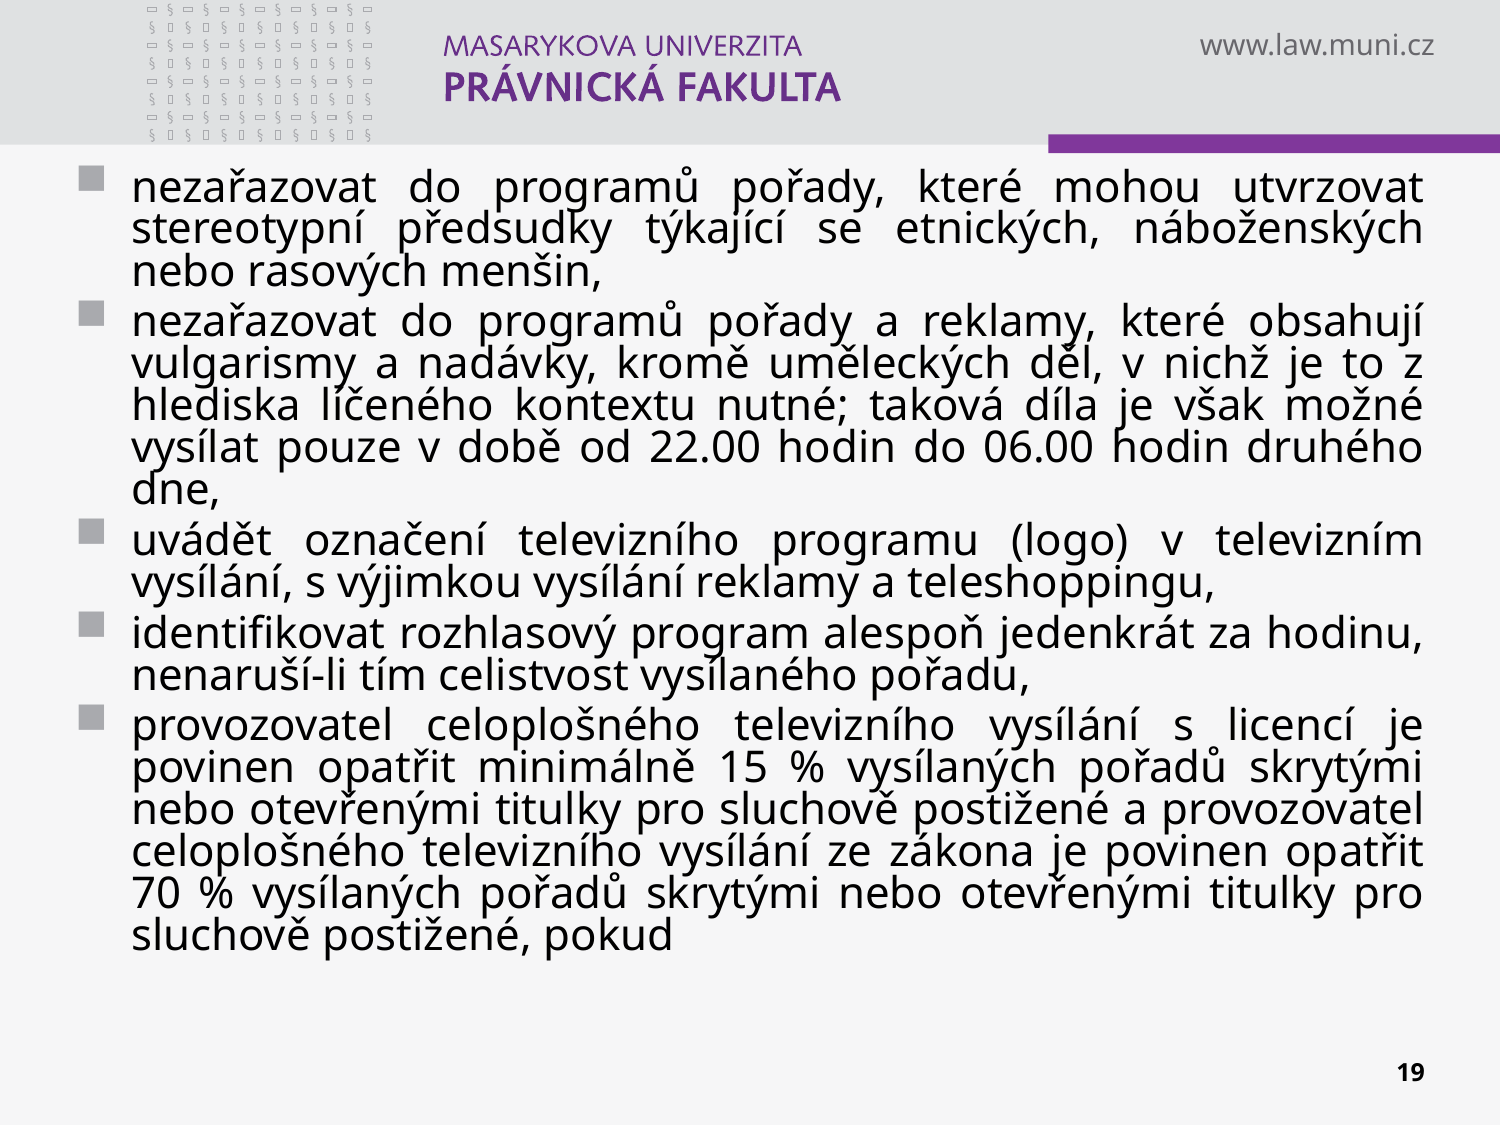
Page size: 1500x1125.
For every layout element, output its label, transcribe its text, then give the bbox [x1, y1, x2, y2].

list nezařazovat do programů pořady, které mohou utvrzovat stereotypní předsudky týkající se etnických, náboženských nebo rasových menšin, nezařazovat do programů pořady a reklamy, které obsahují vulgarismy a nadávky, kromě uměleckých děl, v nichž je to z hlediska líčeného kontextu nutné; taková díla je však možné vysílat pouze v době od 22.00 hodin do 06.00 hodin druhého dne, uvádět označení televizního programu (logo) v televizním vysílání, s výjimkou vysílání reklamy a teleshoppingu, identifikovat rozhlasový program alespoň jedenkrát za hodinu, nenaruší-li tím celistvost vysílaného pořadu, provozovatel celoplošného televizního vysílání s licencí je povinen opatřit minimálně 15 % vysílaných pořadů skrytými nebo otevřenými titulky pro sluchově postižené a provozovatel celoplošného televizního vysílání ze zákona je povinen opatřit 70 % vysílaných pořadů skrytými nebo otevřenými titulky pro sluchově postižené, pokud [75, 168, 1425, 1005]
slide_number 19 [1315, 1056, 1426, 1101]
